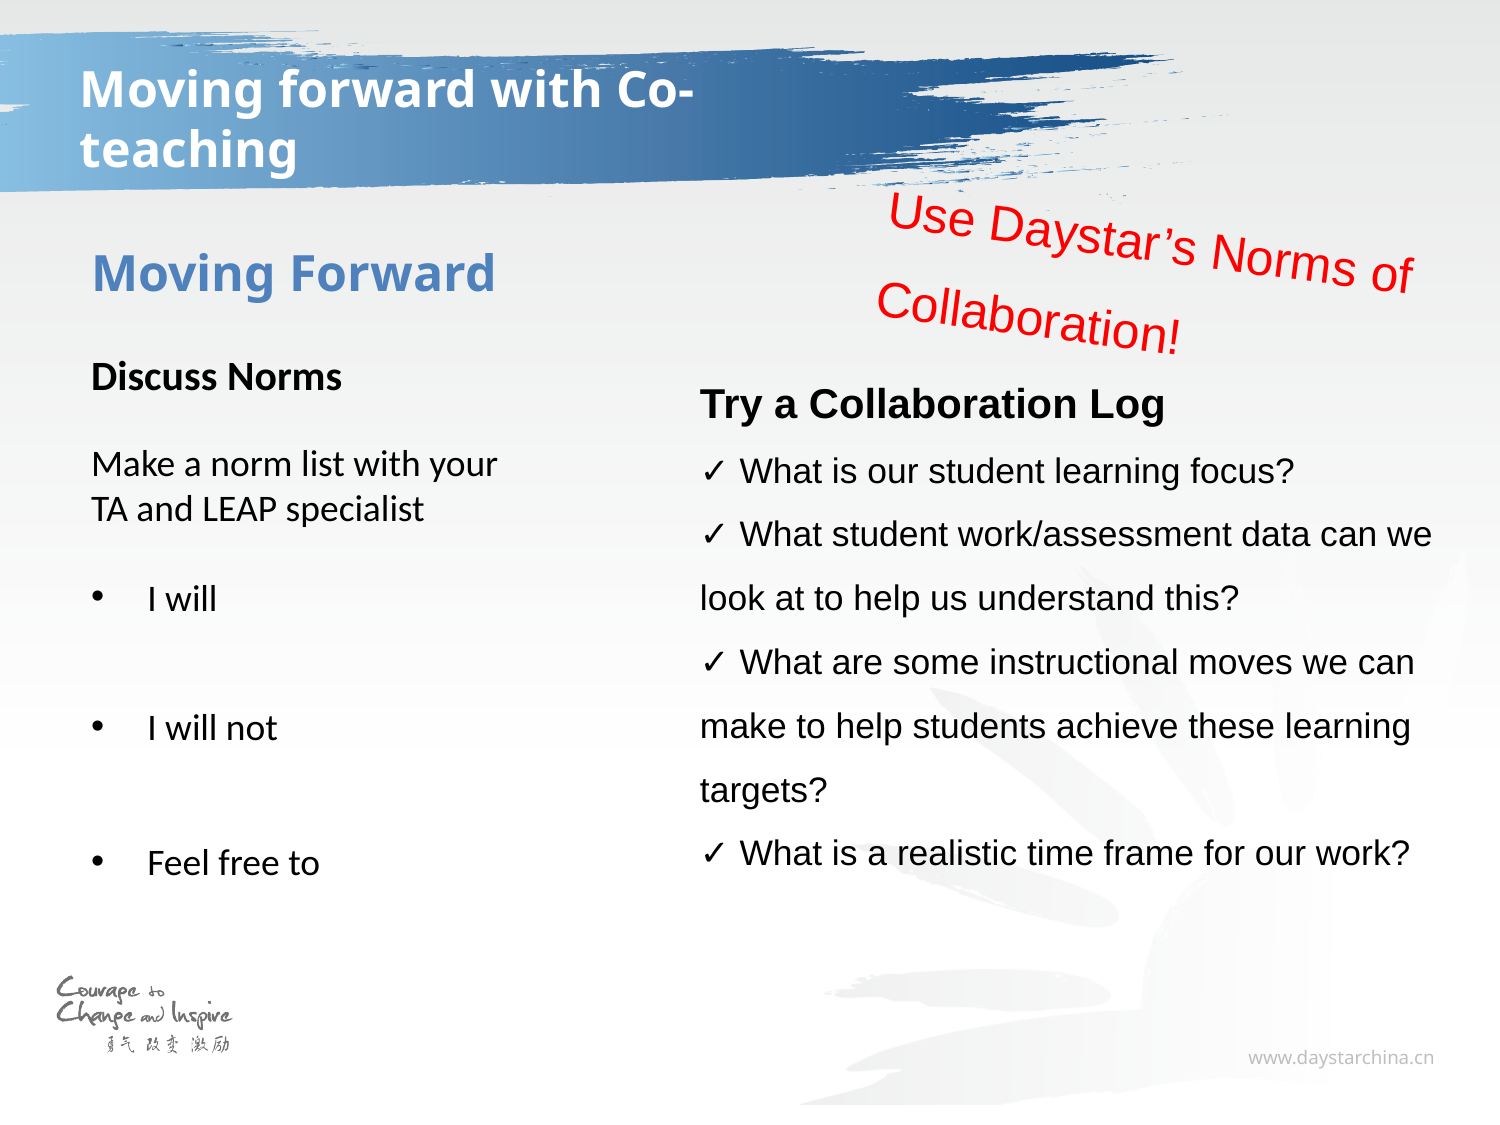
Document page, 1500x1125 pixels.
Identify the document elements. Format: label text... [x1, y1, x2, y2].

text_box Moving Forward [76, 234, 827, 309]
picture [0, 0, 1500, 1125]
text_box Discuss Norms Make a norm list with your TA and LEAP specialist I will I will not Feel free to [76, 341, 827, 891]
title Moving forward with Co-teaching [64, 42, 827, 192]
text_box Use Daystar’s Norms of Collaboration! [857, 138, 1440, 404]
text_box Try a Collaboration Log ✓ What is our student learning focus? ✓ What student work/assessment data can we look at to help us understand this? ✓ What are some instructional moves we can make to help students achieve these learning targets? ✓ What is a realistic time frame for our work? [685, 309, 1471, 993]
